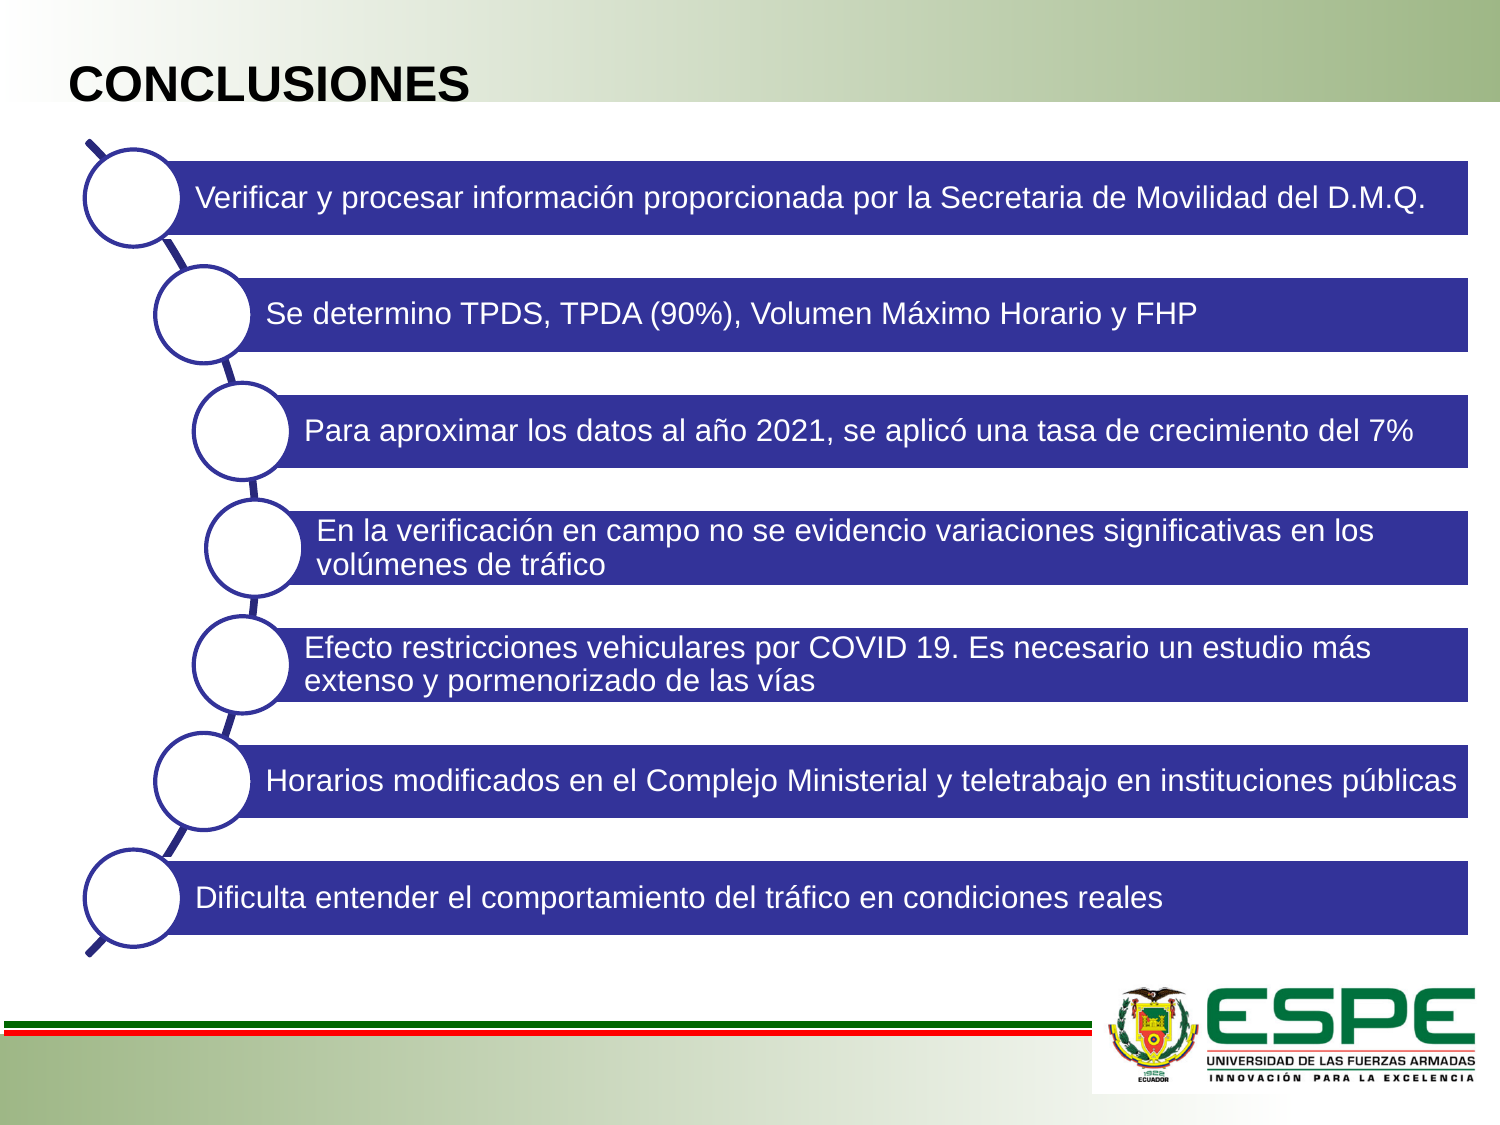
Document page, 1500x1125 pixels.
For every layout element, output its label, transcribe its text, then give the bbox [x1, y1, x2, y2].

picture [1092, 976, 1483, 1095]
title CONCLUSIONES [53, 43, 1404, 121]
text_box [73, 120, 1482, 977]
